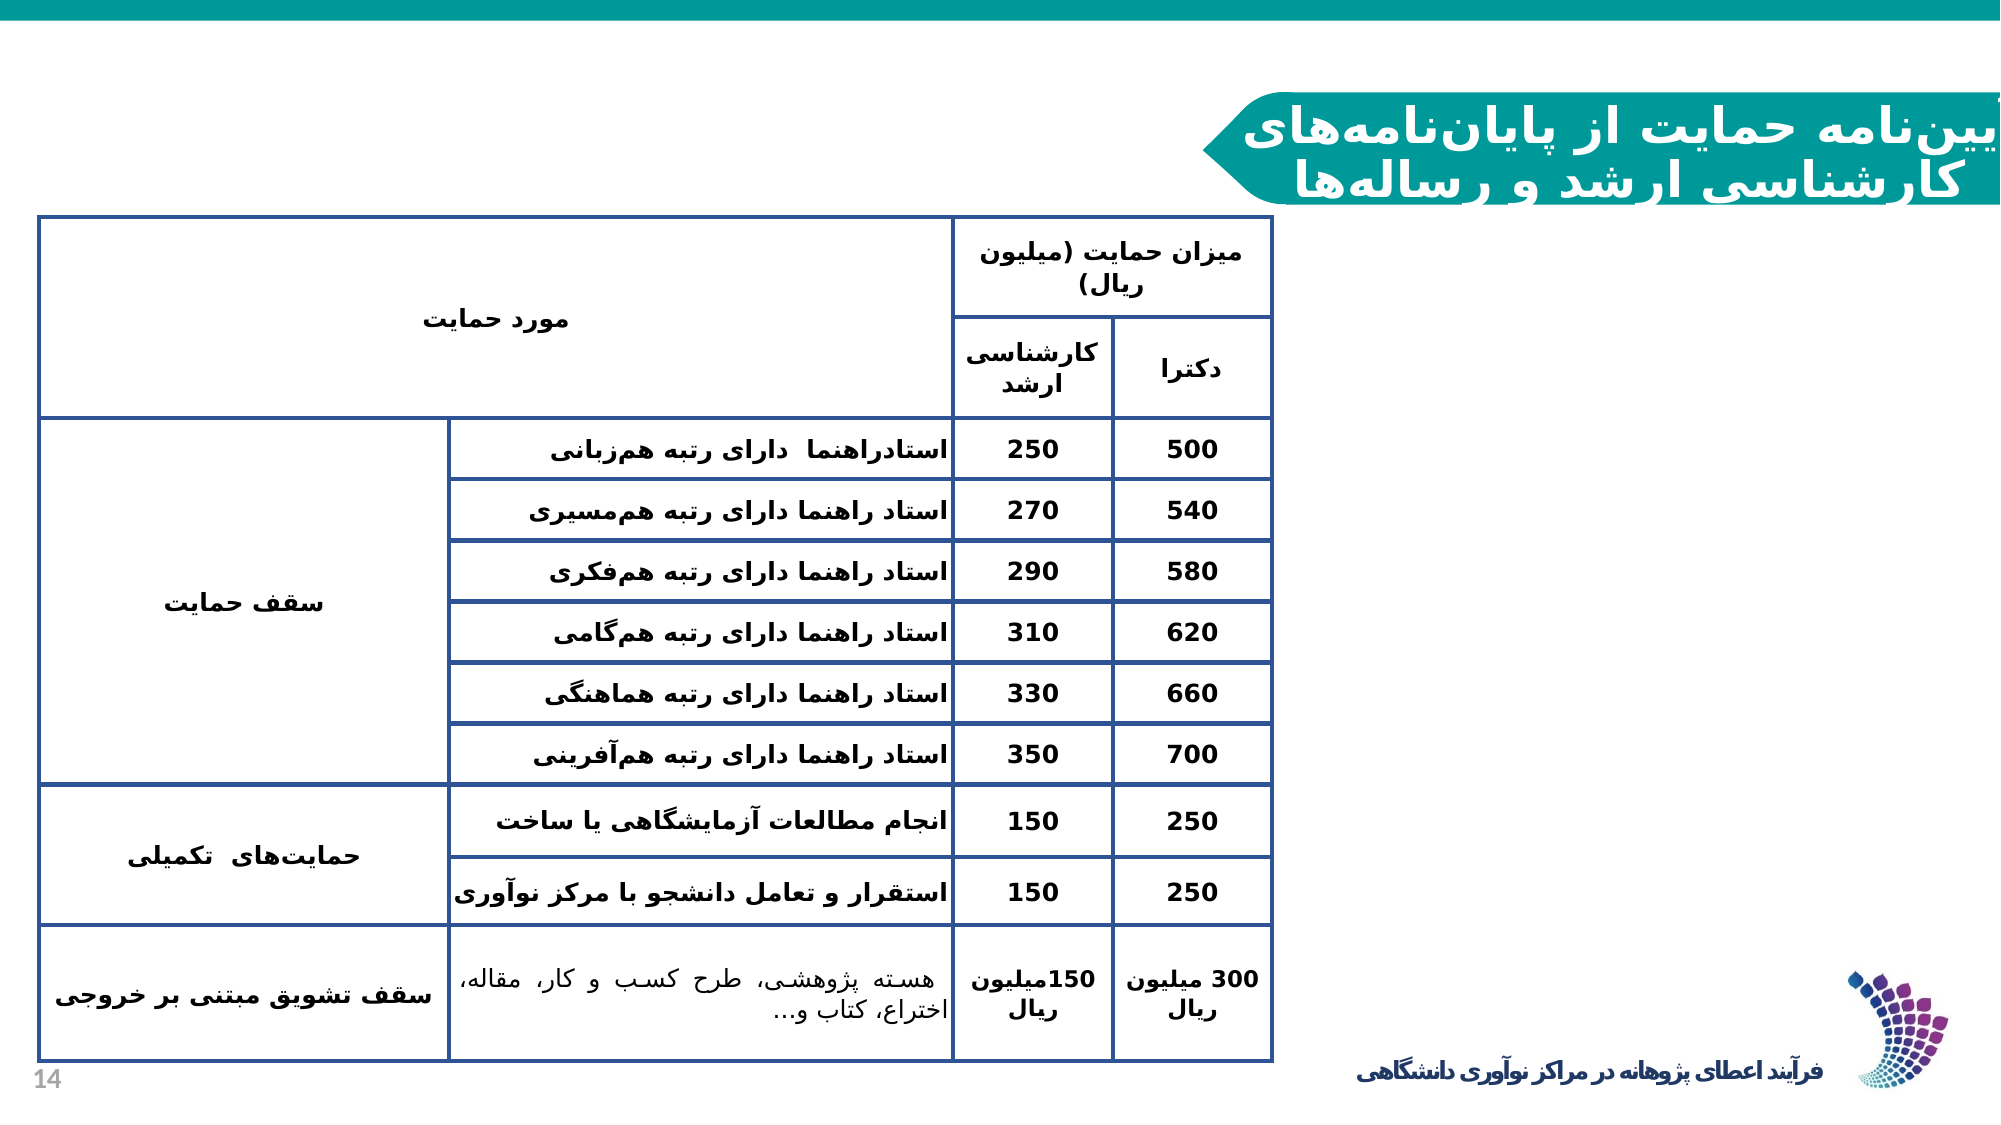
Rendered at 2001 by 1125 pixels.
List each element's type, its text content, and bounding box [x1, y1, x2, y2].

table_cell استاد راهنما دارای رتبه هم‌گامی [451, 604, 951, 660]
table_cell 350 [955, 726, 1111, 782]
table_cell استاد راهنما دارای رتبه هماهنگی [451, 665, 951, 721]
table_cell 580 [1115, 543, 1270, 599]
table_cell 540 [1115, 481, 1270, 538]
table_cell 300 میلیون ریال [1115, 927, 1270, 1059]
table_cell استاد راهنما دارای رتبه هم‌مسیری [451, 481, 951, 538]
table_cell 620 [1115, 604, 1270, 660]
table_cell هسته پژوهشی، طرح کسب و کار، مقاله، اختراع، کتاب و... [451, 927, 951, 1059]
table_cell 500 [1115, 420, 1270, 477]
table_cell 330 [955, 665, 1111, 721]
table_cell کارشناسی ارشد [955, 319, 1111, 416]
table_cell استقرار و تعامل دانشجو با مرکز نوآوری [451, 859, 951, 923]
table_cell 310 [955, 604, 1111, 660]
table_cell 250 [955, 420, 1111, 477]
table_header مورد حمایت [41, 219, 951, 416]
slide_number 14 [17, 1047, 98, 1108]
table_cell 150 [955, 859, 1111, 923]
table_header میزان حمایت (میلیون ریال) [955, 219, 1270, 315]
table_cell 250 [1115, 859, 1270, 923]
table_cell استاد راهنما دارای رتبه هم‌آفرینی [451, 726, 951, 782]
table_cell انجام مطالعات آزمایشگاهی یا ساخت [451, 787, 951, 855]
table_cell 290 [955, 543, 1111, 599]
table_cell سقف حمایت [41, 420, 447, 782]
table_cell 150 [955, 787, 1111, 855]
title آیین‌نامه حمایت از پایان‌نامه‌های کارشناسی ارشد و رساله‌ها [1217, 91, 2000, 217]
table_cell 270 [955, 481, 1111, 538]
table_cell 700 [1115, 726, 1270, 782]
table_cell استاد راهنما دارای رتبه هم‌فکری [451, 543, 951, 599]
table_cell دکترا [1115, 319, 1270, 416]
table_cell 660 [1115, 665, 1270, 721]
picture [1841, 964, 1966, 1094]
table_cell 250 [1115, 787, 1270, 855]
table_cell استادراهنما دارای رتبه هم‌زبانی [451, 420, 951, 477]
table_cell حمایت‌های تکمیلی [41, 787, 447, 923]
table_cell 150میلیون ریال [955, 927, 1111, 1059]
table_cell سقف تشویق مبتنی بر خروجی [41, 927, 447, 1059]
